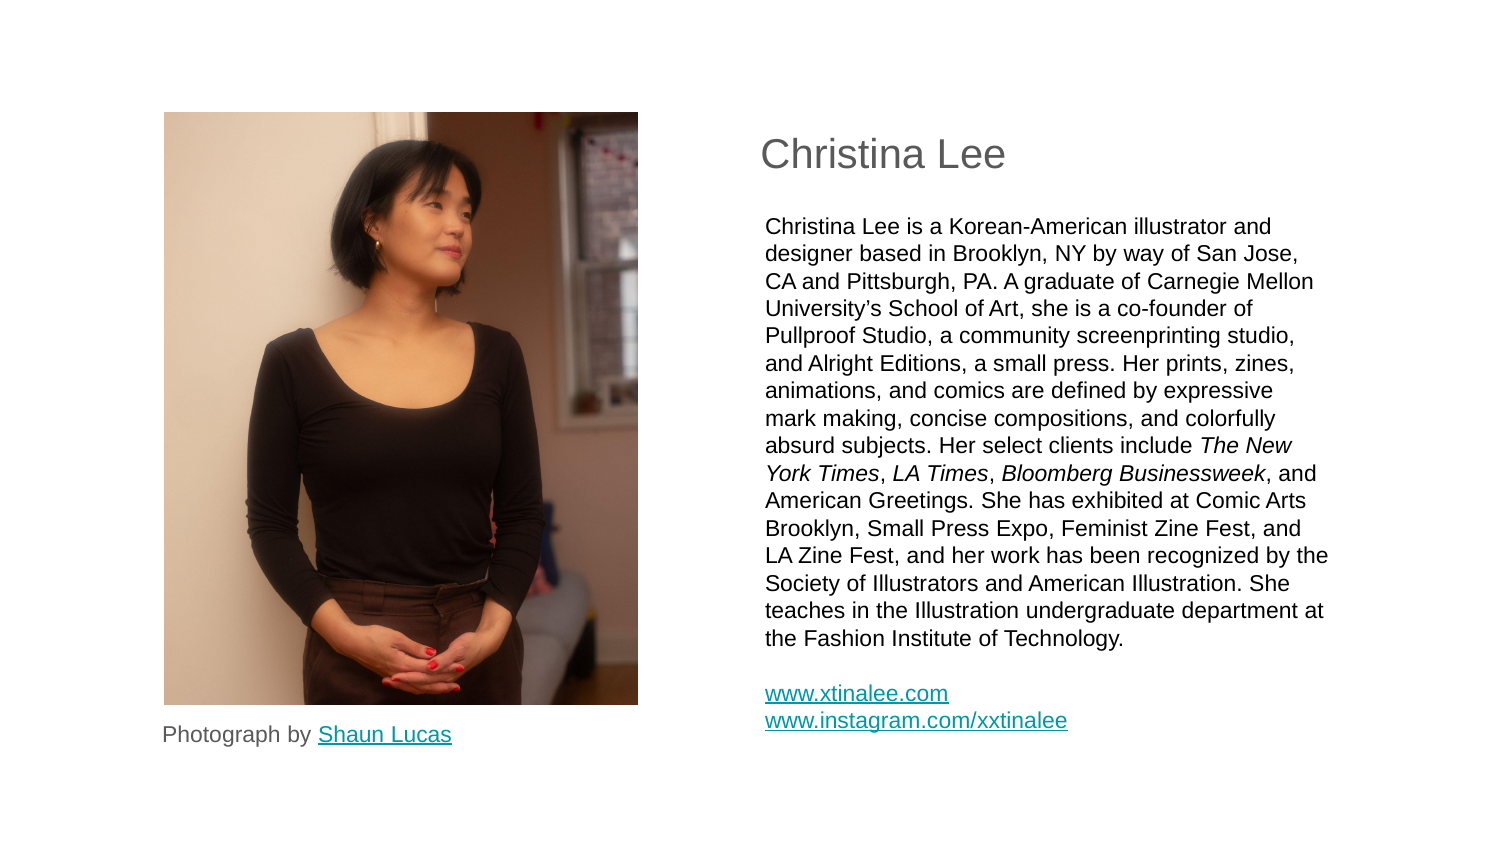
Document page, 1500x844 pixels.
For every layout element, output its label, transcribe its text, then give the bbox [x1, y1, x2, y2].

picture [164, 111, 638, 705]
text_box Christina Lee [745, 112, 1287, 210]
text_box Photograph by Shaun Lucas [147, 704, 539, 766]
text_box Christina Lee is a Korean-American illustrator and designer based in Brooklyn, NY by way of San Jose, CA and Pittsburgh, PA. A graduate of Carnegie Mellon University’s School of Art, she is a co-founder of Pullproof Studio, a community screenprinting studio, and Alright Editions, a small press. Her prints, zines, animations, and comics are defined by expressive mark making, concise compositions, and colorfully absurd subjects. Her select clients include The New York Times, LA Times, Bloomberg Businessweek, and American Greetings. She has exhibited at Comic Arts Brooklyn, Small Press Expo, Feminist Zine Fest, and LA Zine Fest, and her work has been recognized by the Society of Illustrators and American Illustration. She teaches in the Illustration undergraduate department at the Fashion Institute of Technology. www.xtinalee.com www.instagram.com/xxtinalee [750, 196, 1346, 766]
